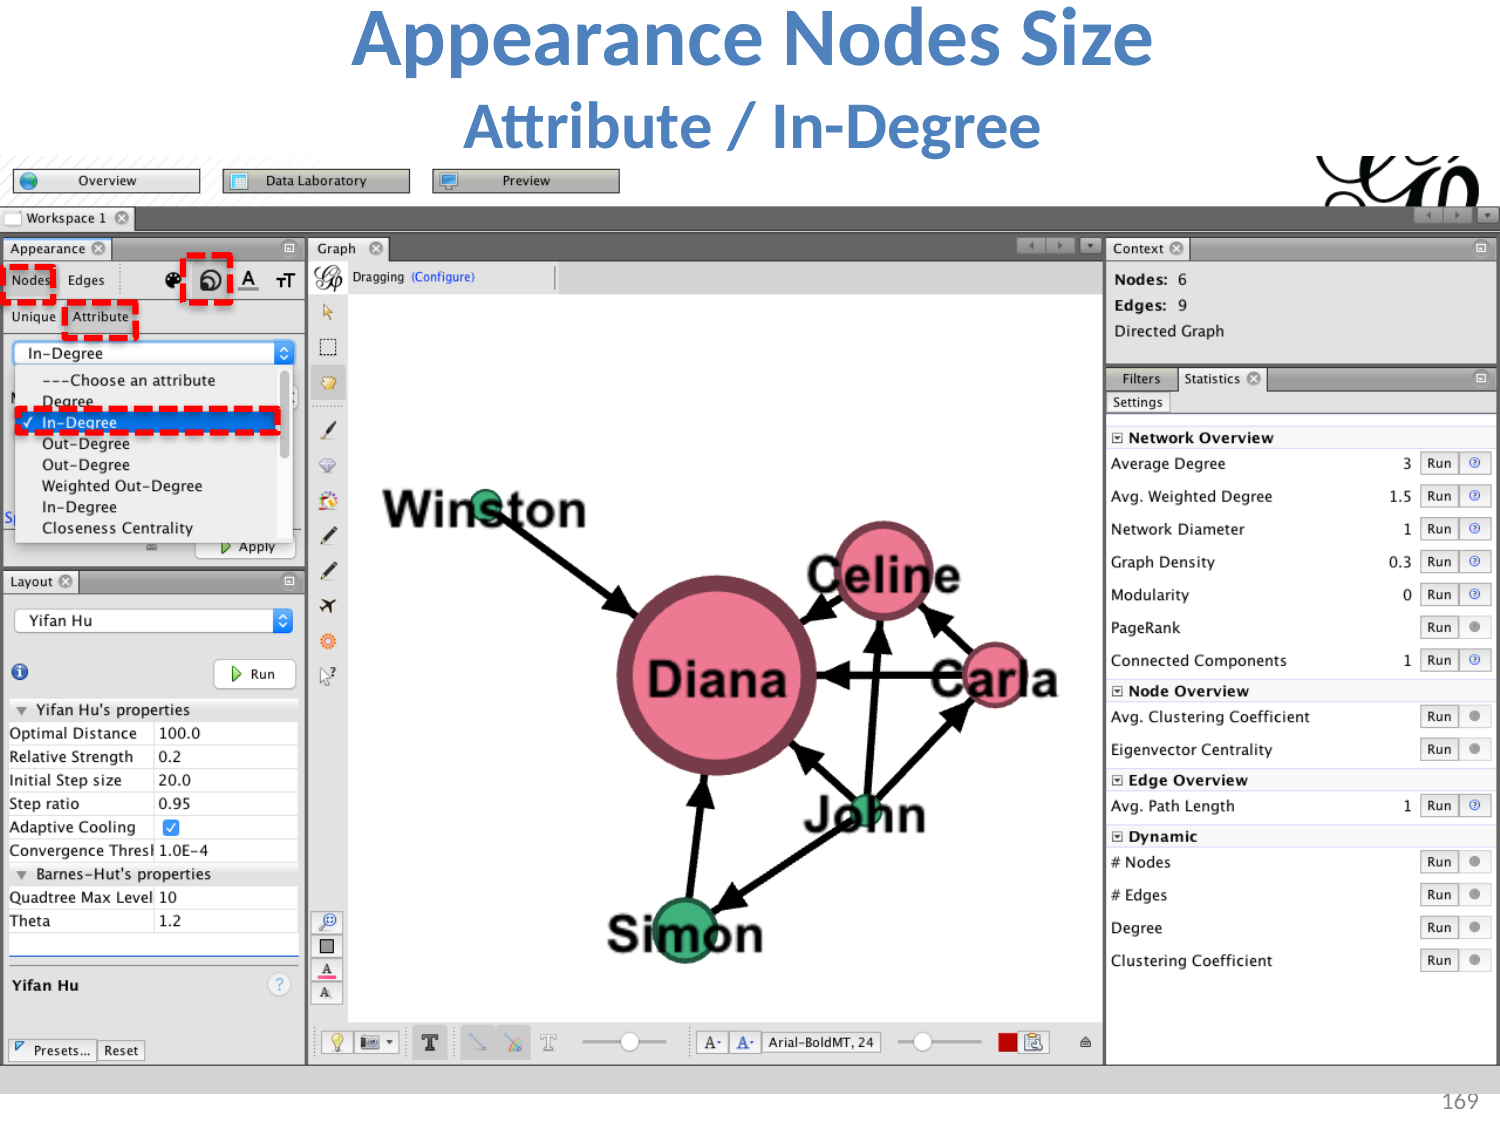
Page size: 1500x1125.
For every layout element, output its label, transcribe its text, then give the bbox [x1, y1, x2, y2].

text_box Appearance Nodes Size Attribute / In-Degree [17, 0, 1489, 149]
picture [0, 156, 1500, 1095]
slide_number 169 [1144, 1103, 1495, 1125]
